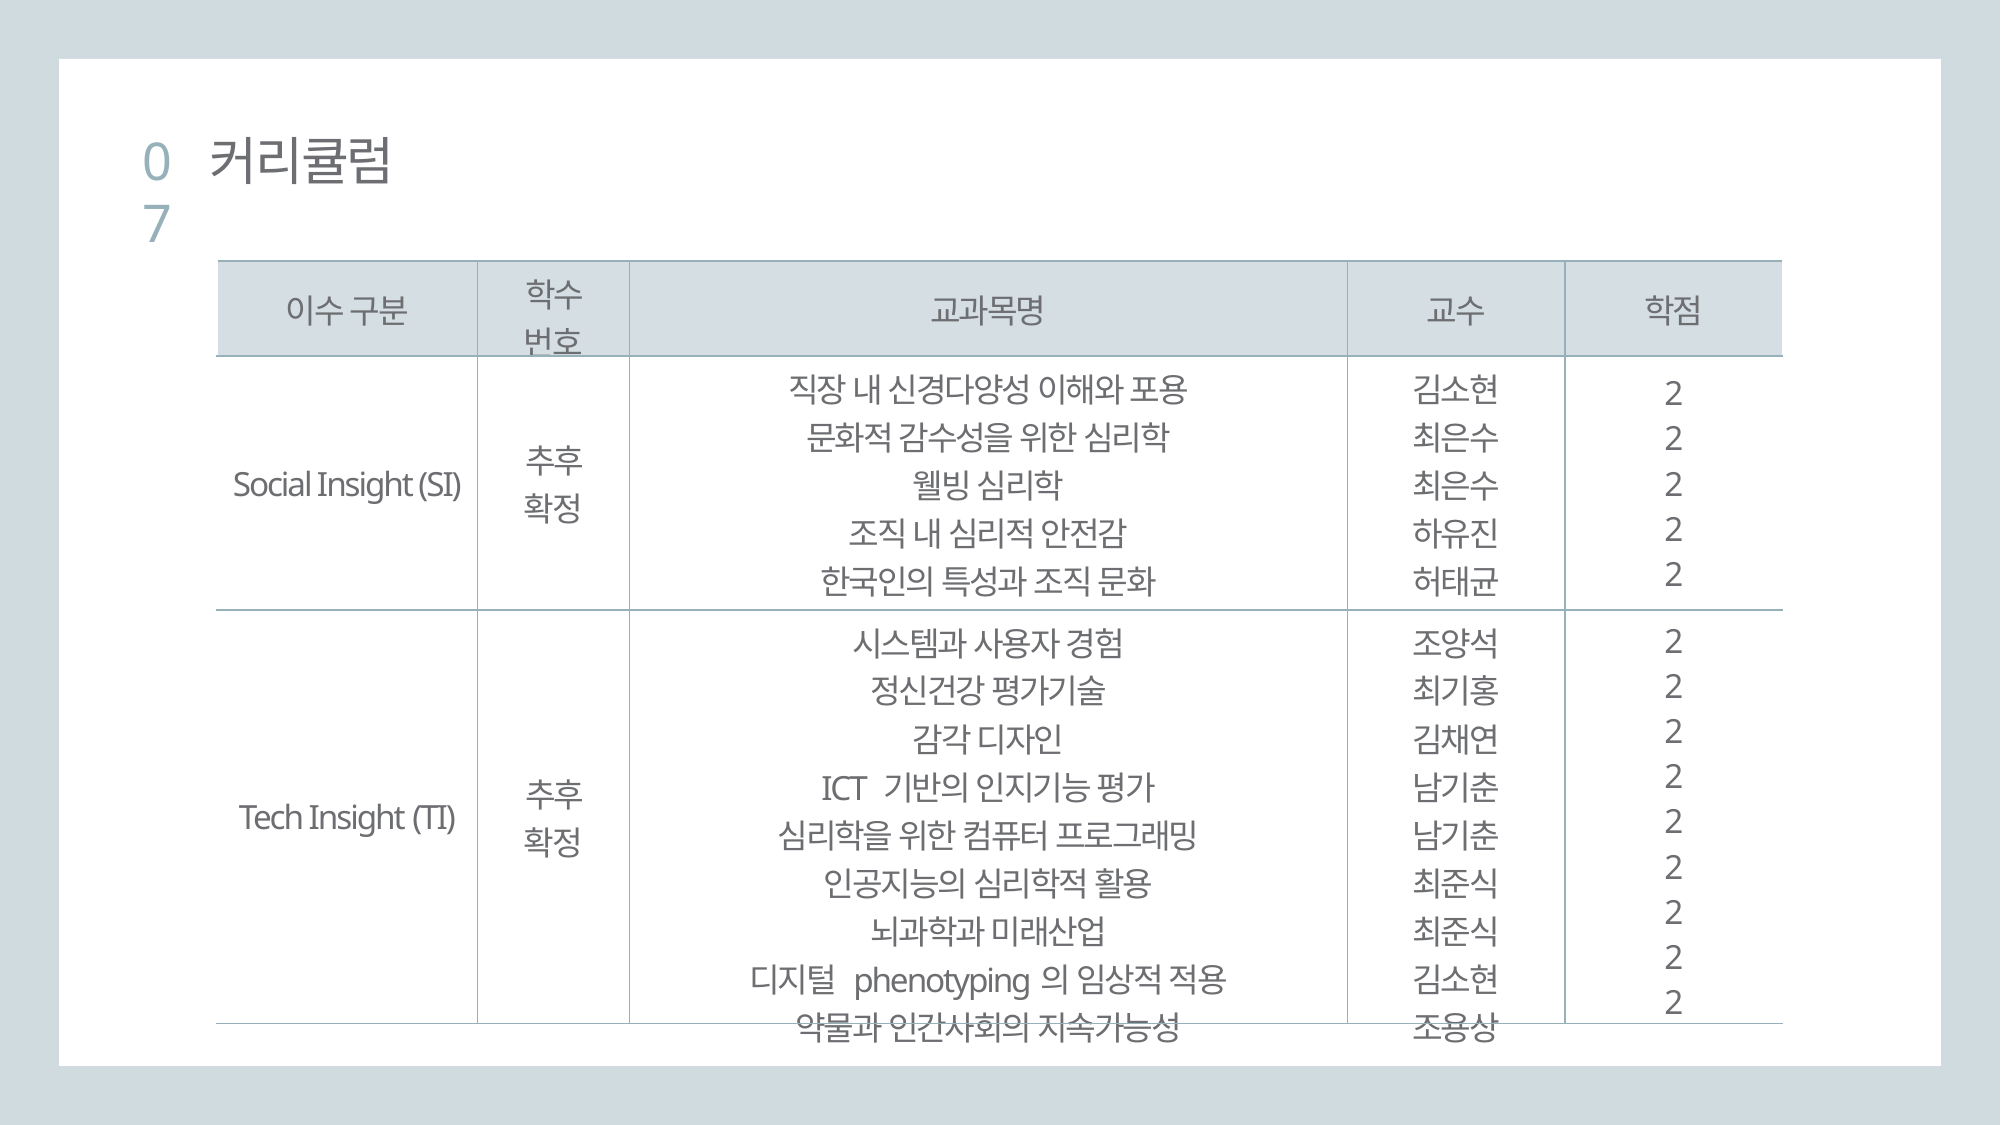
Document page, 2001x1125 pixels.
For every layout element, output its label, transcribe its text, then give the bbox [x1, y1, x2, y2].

table_cell 추후 확정 [478, 357, 629, 609]
table_cell 조양석 최기홍 김채연 남기춘 남기춘 최준식 최준식 김소현 조용상 [1348, 611, 1564, 1023]
table_header 교수 [1348, 262, 1564, 355]
table_cell 시스템과 사용자 경험 정신건강 평가기술 감각 디자인 ICT 기반의 인지기능 평가 심리학을 위한 컴퓨터 프로그래밍 인공지능의 심리학적 활용 뇌과학과 미래산업 디지털 phenotyping의 임상적 적용 약물과 인간사회의 지속가능성 [630, 611, 1347, 1023]
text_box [127, 120, 692, 200]
table_header 교과목명 [630, 262, 1347, 355]
table_cell Tech Insight (TI) [218, 611, 477, 1023]
table_cell Social Insight (SI) [218, 357, 477, 609]
table_cell 직장 내 신경다양성 이해와 포용 문화적 감수성을 위한 심리학 웰빙 심리학 조직 내 심리적 안전감 한국인의 특성과 조직 문화 [630, 357, 1347, 609]
table_cell 2 2 2 2 2 [1566, 357, 1782, 609]
table_cell 2 2 2 2 2 2 2 2 2 [1566, 611, 1782, 1023]
table_header 이수 구분 [218, 262, 477, 355]
table_cell 추후 확정 [478, 611, 629, 1023]
table_header 학점 [1566, 262, 1782, 355]
table_cell 김소현 최은수 최은수 하유진 허태균 [1348, 357, 1564, 609]
table_header 학수 번호 [478, 262, 629, 355]
text_box [58, 58, 1942, 1067]
